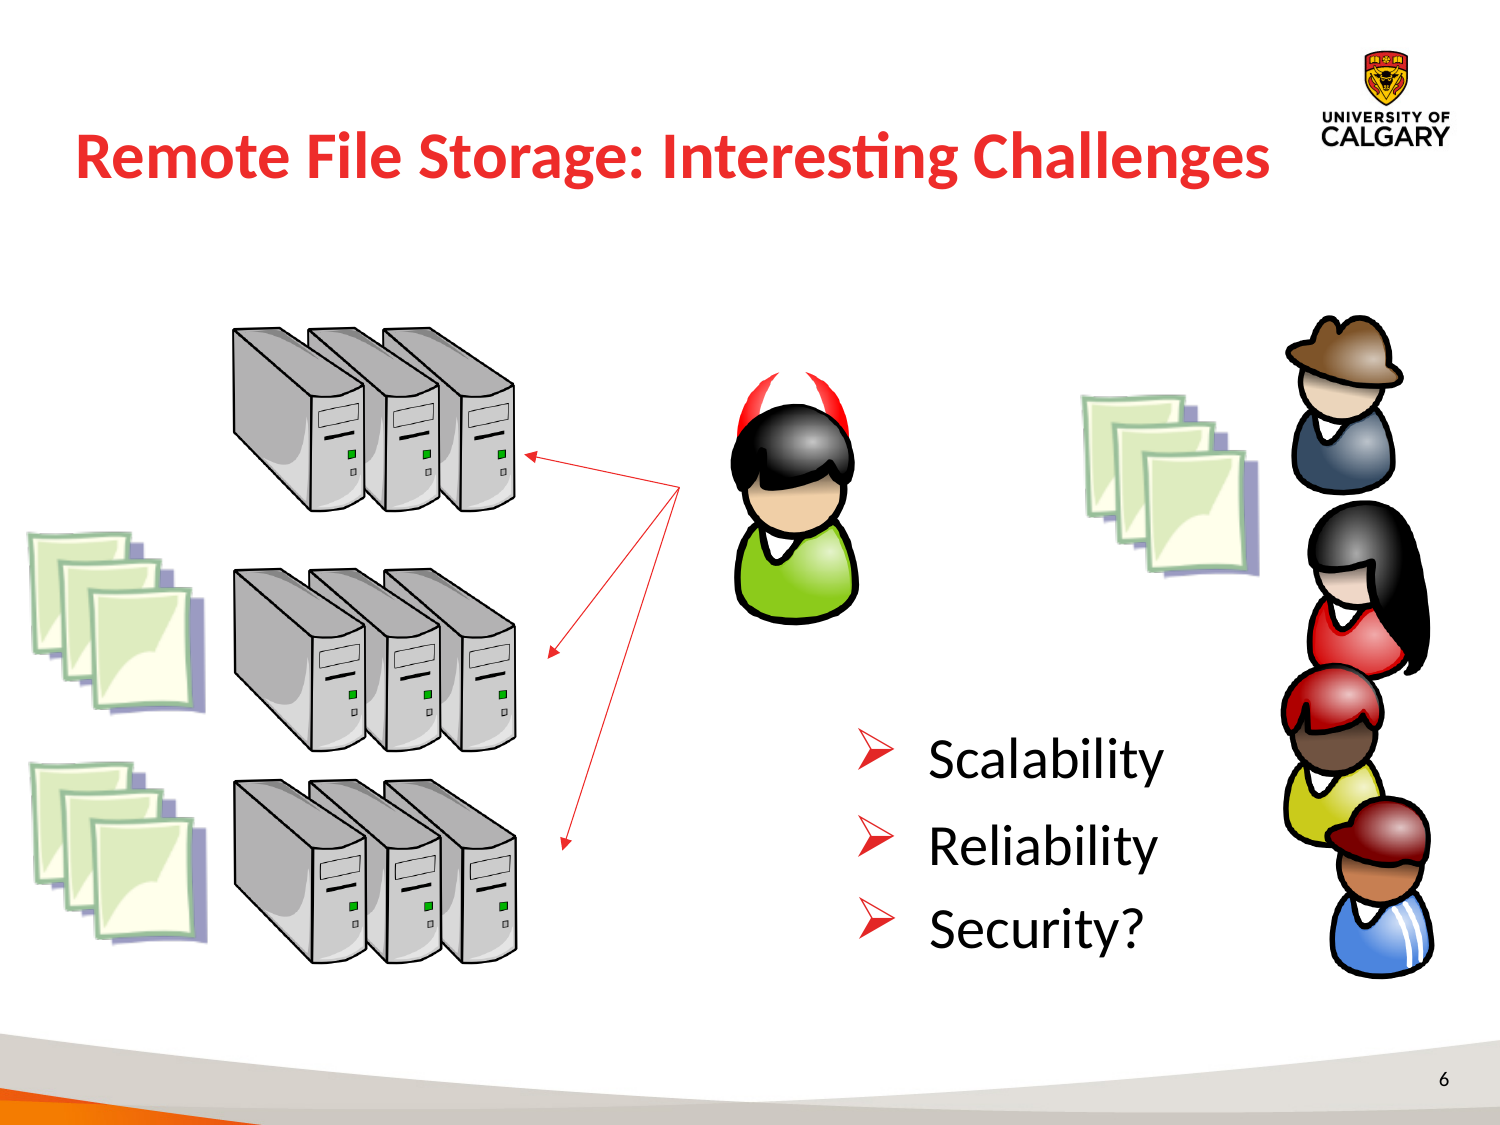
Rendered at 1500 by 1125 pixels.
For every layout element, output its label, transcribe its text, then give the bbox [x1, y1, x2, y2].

list Reliability [839, 807, 1226, 1125]
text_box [225, 770, 525, 971]
text_box Scalability [839, 720, 1226, 799]
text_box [562, 487, 680, 851]
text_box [524, 454, 680, 488]
title Remote File Storage: Interesting Challenges [60, 75, 1296, 238]
picture [0, 0, 1500, 1125]
slide_number 6 [1226, 1057, 1465, 1099]
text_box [547, 487, 562, 659]
text_box Security? [840, 890, 1227, 969]
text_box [224, 559, 524, 760]
